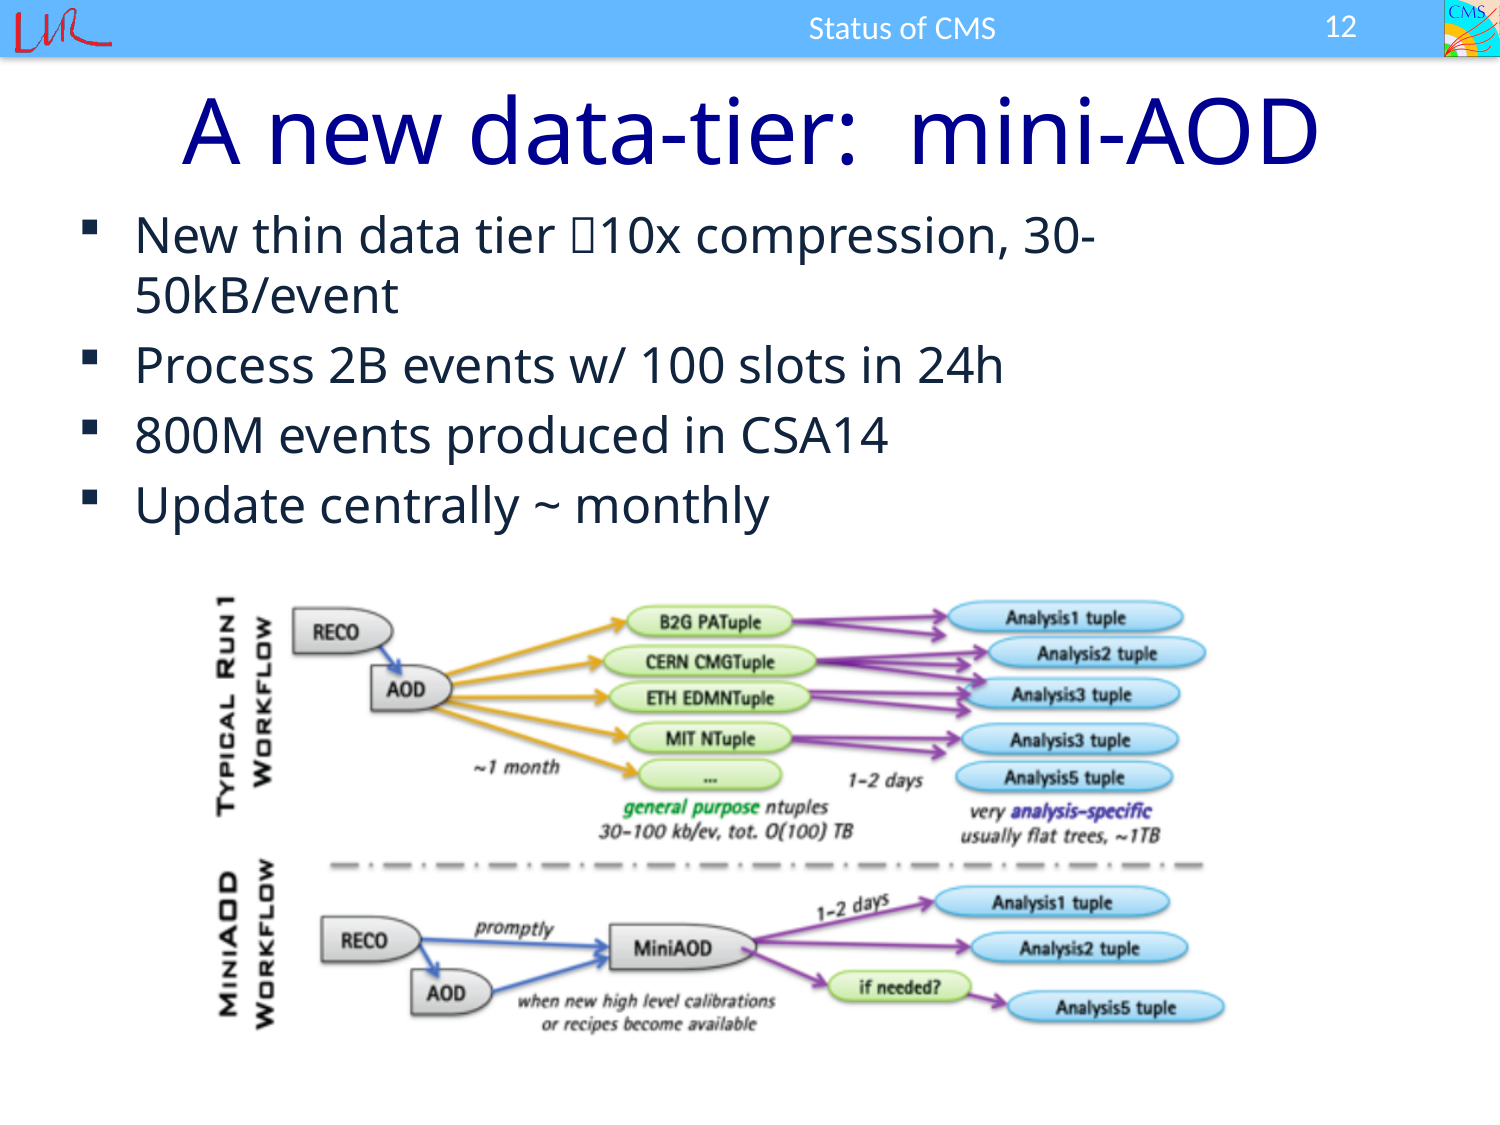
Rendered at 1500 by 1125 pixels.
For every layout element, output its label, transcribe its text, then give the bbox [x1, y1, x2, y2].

slide_number 12 [1250, 0, 1373, 54]
picture [1444, 0, 1500, 57]
footer Status of CMS [555, 0, 1251, 56]
title A new data-tier: mini-AOD [3, 59, 1500, 197]
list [187, 559, 1291, 1078]
picture [15, 8, 112, 53]
list New thin data tier 10x compression, 30-50kB/event Process 2B events w/ 100 slots in 24h 800M events produced in CSA14 Update centrally ~ monthly [63, 196, 1206, 608]
